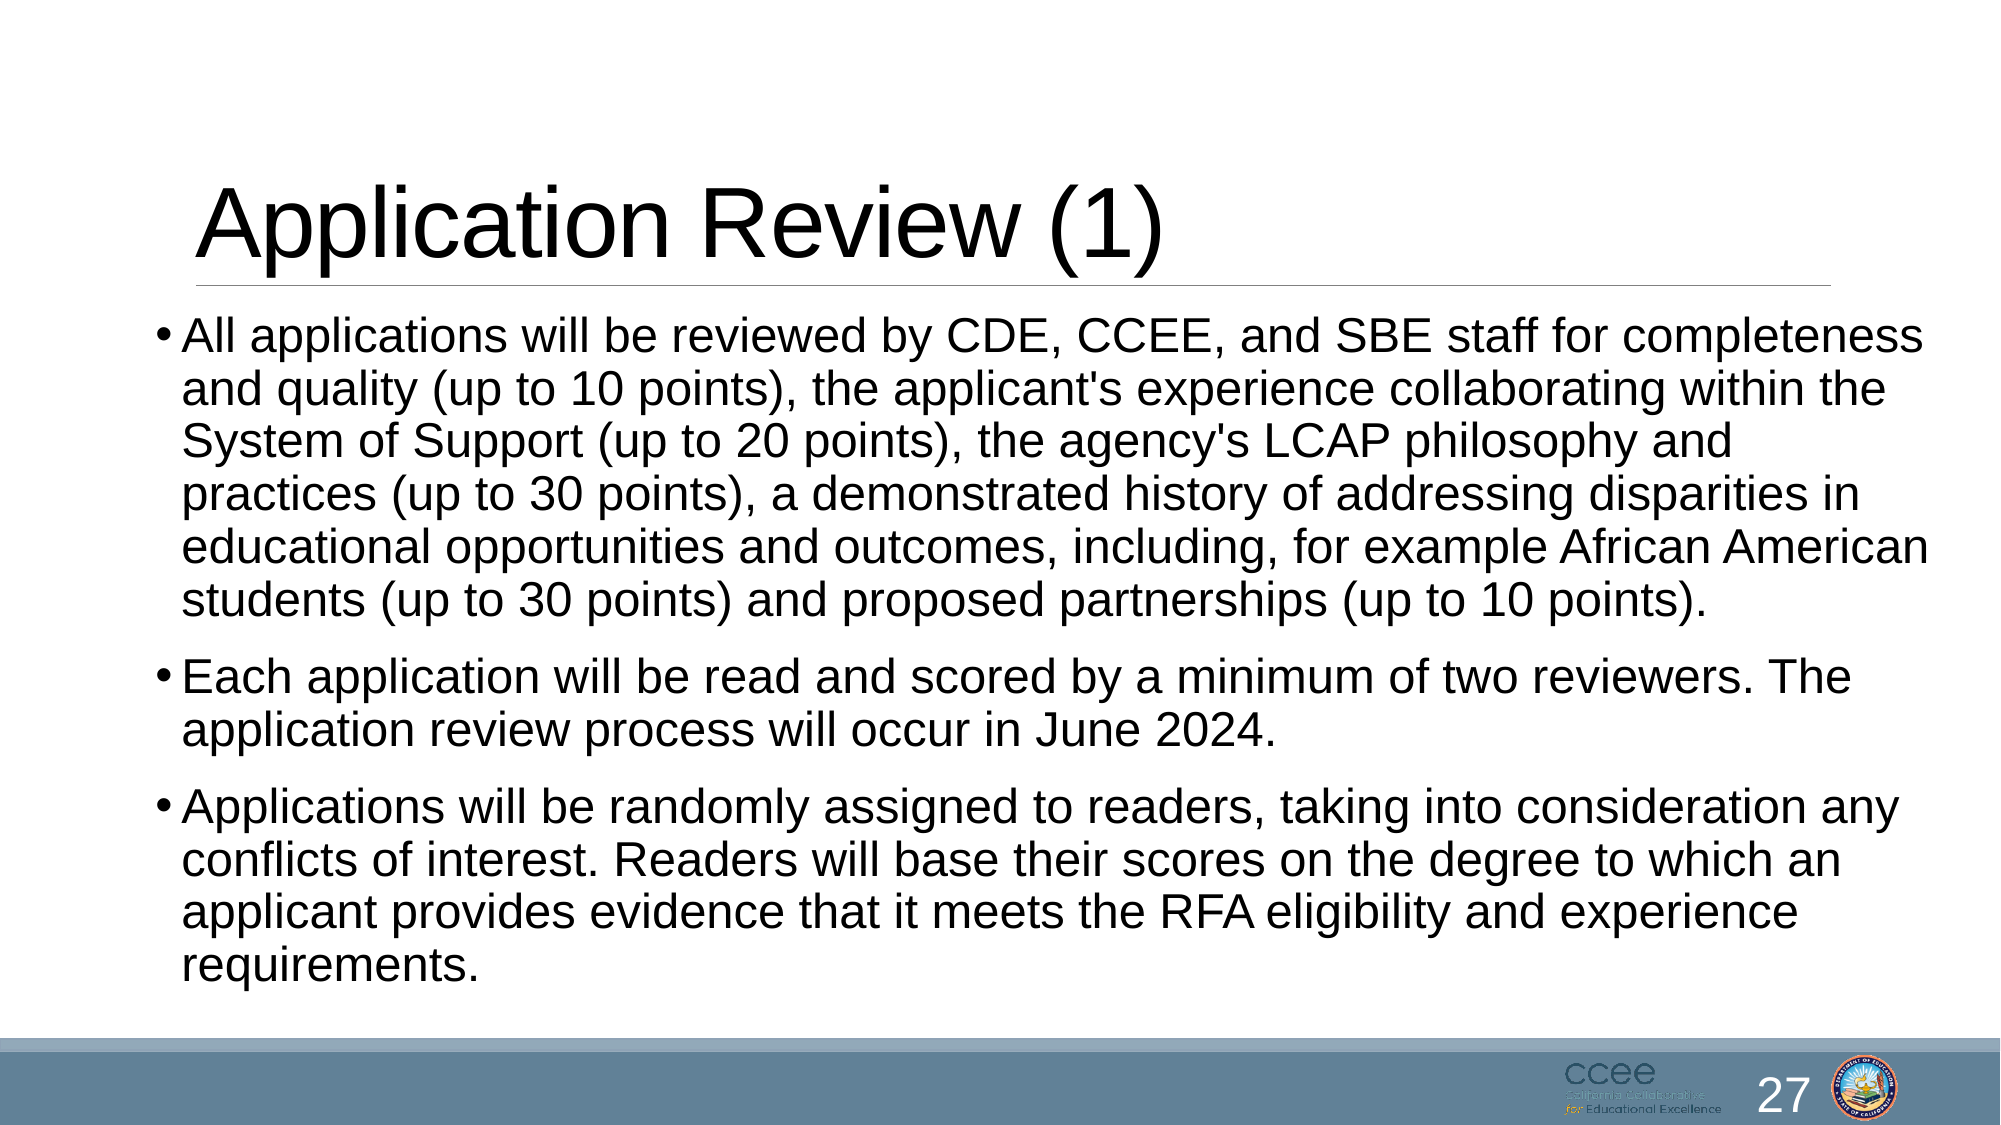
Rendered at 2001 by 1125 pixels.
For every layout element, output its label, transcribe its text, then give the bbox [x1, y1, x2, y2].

picture [1564, 1063, 1721, 1115]
title Application Review (1) [180, 47, 1830, 285]
list All applications will be reviewed by CDE, CCEE, and SBE staff for completeness and quality (up to 10 points), the applicant's experience collaborating within the System of Support (up to 20 points), the agency's LCAP philosophy and practices (up to 30 points), a demonstrated history of addressing disparities in educational opportunities and outcomes, including, for example African American students (up to 30 points) and proposed partnerships (up to 10 points). Each application will be read and scored by a minimum of two reviewers. The application review process will occur in June 2024. Applications will be randomly assigned to readers, taking into consideration any conflicts of interest. Readers will base their scores on the degree to which an applicant provides evidence that it meets the RFA eligibility and experience requirements. [147, 302, 1942, 1018]
slide_number 27 [1735, 1059, 1827, 1125]
picture [1831, 1055, 1899, 1122]
